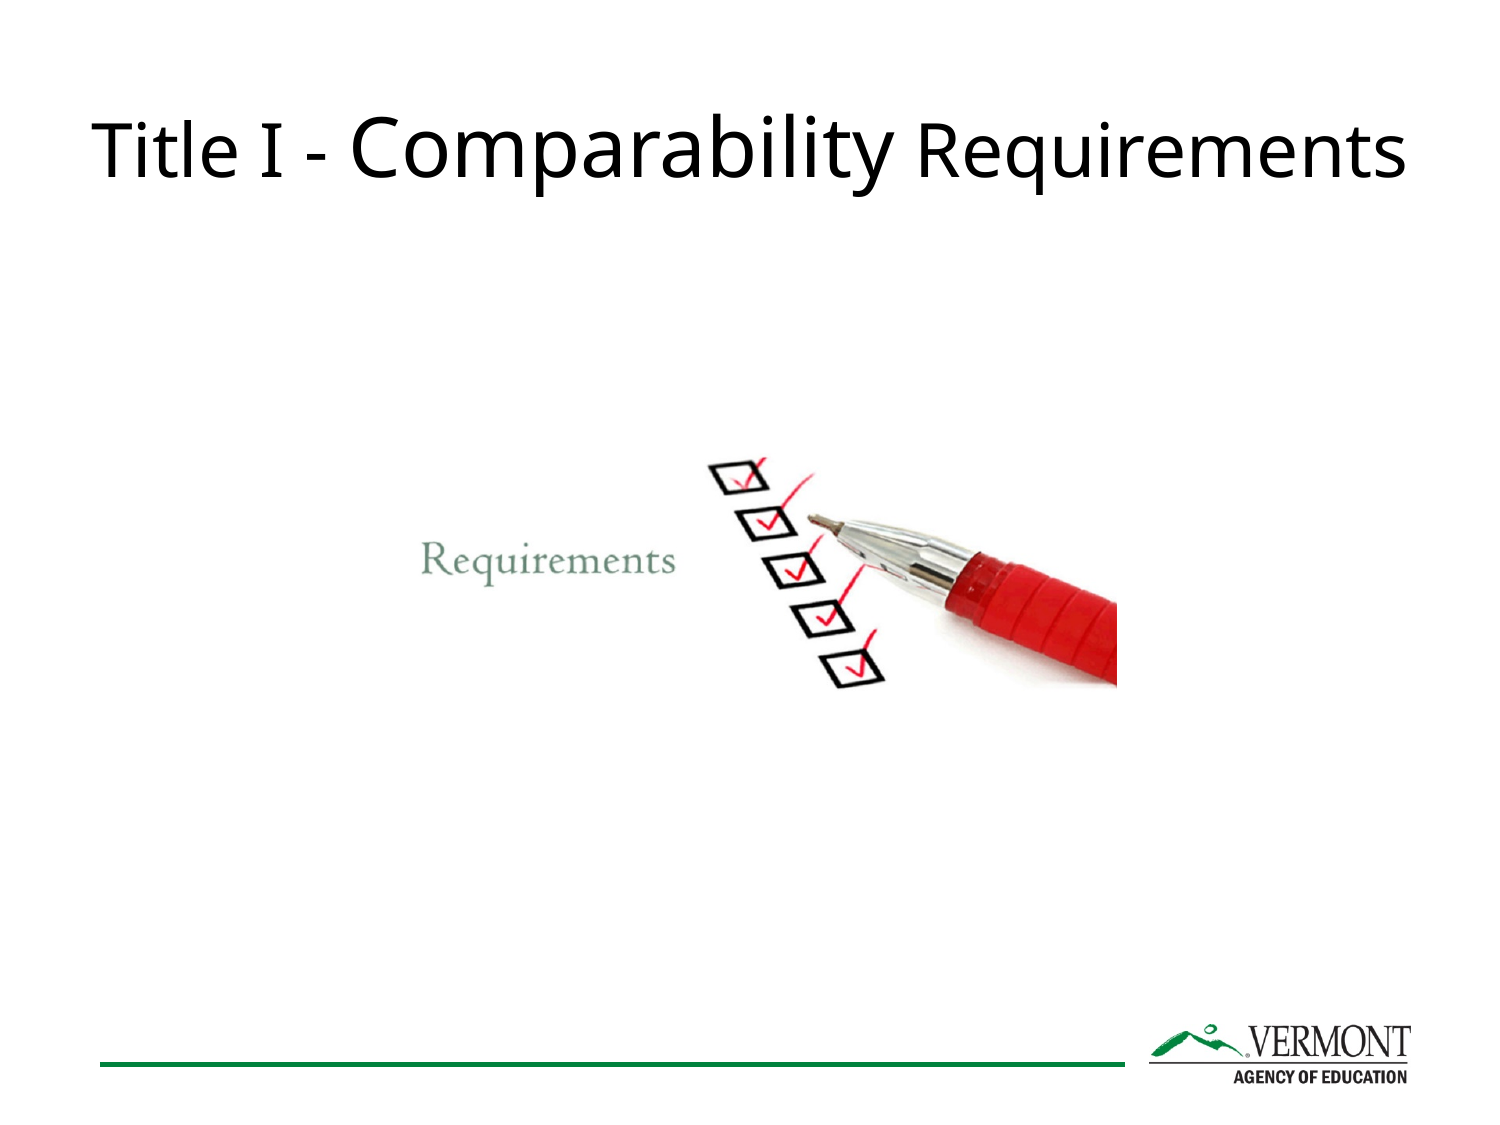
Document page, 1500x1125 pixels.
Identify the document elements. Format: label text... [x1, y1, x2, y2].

picture [383, 390, 1117, 735]
title Title I - Comparability Requirements [75, 50, 1425, 238]
picture [1149, 1024, 1411, 1101]
